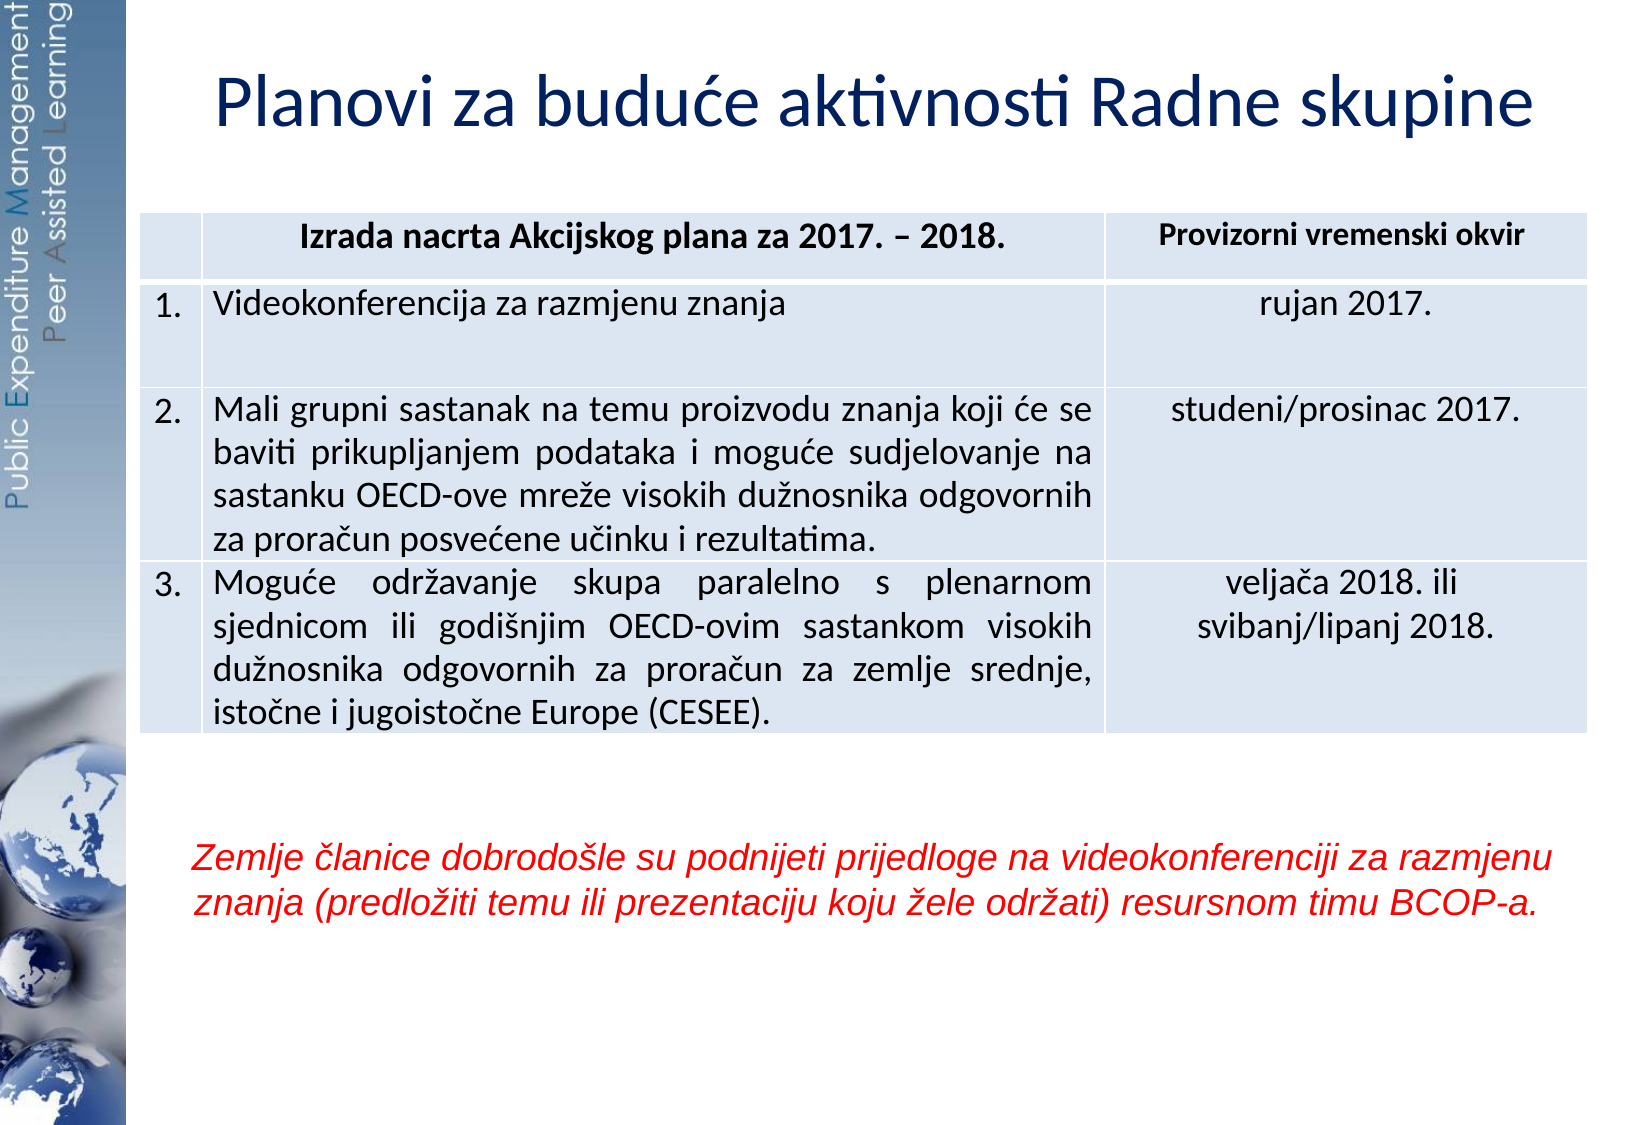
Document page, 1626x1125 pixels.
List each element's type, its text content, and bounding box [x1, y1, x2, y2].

table_header Izrada nacrta Akcijskog plana za 2017. – 2018. [203, 213, 1104, 279]
table_cell Moguće održavanje skupa paralelno s plenarnom sjednicom ili godišnjim OECD-ovim sastankom visokih dužnosnika odgovornih za proračun za zemlje srednje, istočne i jugoistočne Europe (CESEE). [203, 562, 1104, 733]
table_cell Videokonferencija za razmjenu znanja [203, 285, 1104, 387]
table_header [167, 213, 201, 279]
table_cell veljača 2018. ili svibanj/lipanj 2018. [1106, 562, 1587, 733]
table_cell 2. [167, 388, 201, 560]
table_cell 3. [167, 562, 201, 733]
table_cell rujan 2017. [1106, 285, 1587, 387]
title Planovi za buduće aktivnosti Radne skupine [162, 24, 1588, 169]
table_cell Mali grupni sastanak na temu proizvodu znanja koji će se baviti prikupljanjem podataka i moguće sudjelovanje na sastanku OECD-ove mreže visokih dužnosnika odgovornih za proračun posvećene učinku i rezultatima. [203, 388, 1104, 560]
table_cell 1. [167, 285, 201, 387]
text_box Zemlje članice dobrodošle su podnijeti prijedloge na videokonferenciji za razmjenu znanja (predložiti temu ili prezentaciju koju žele održati) resursnom timu BCOP-a. [167, 780, 1588, 931]
table_header Provizorni vremenski okvir [1106, 213, 1587, 279]
picture [0, 0, 126, 1125]
table_cell studeni/prosinac 2017. [1106, 388, 1587, 560]
